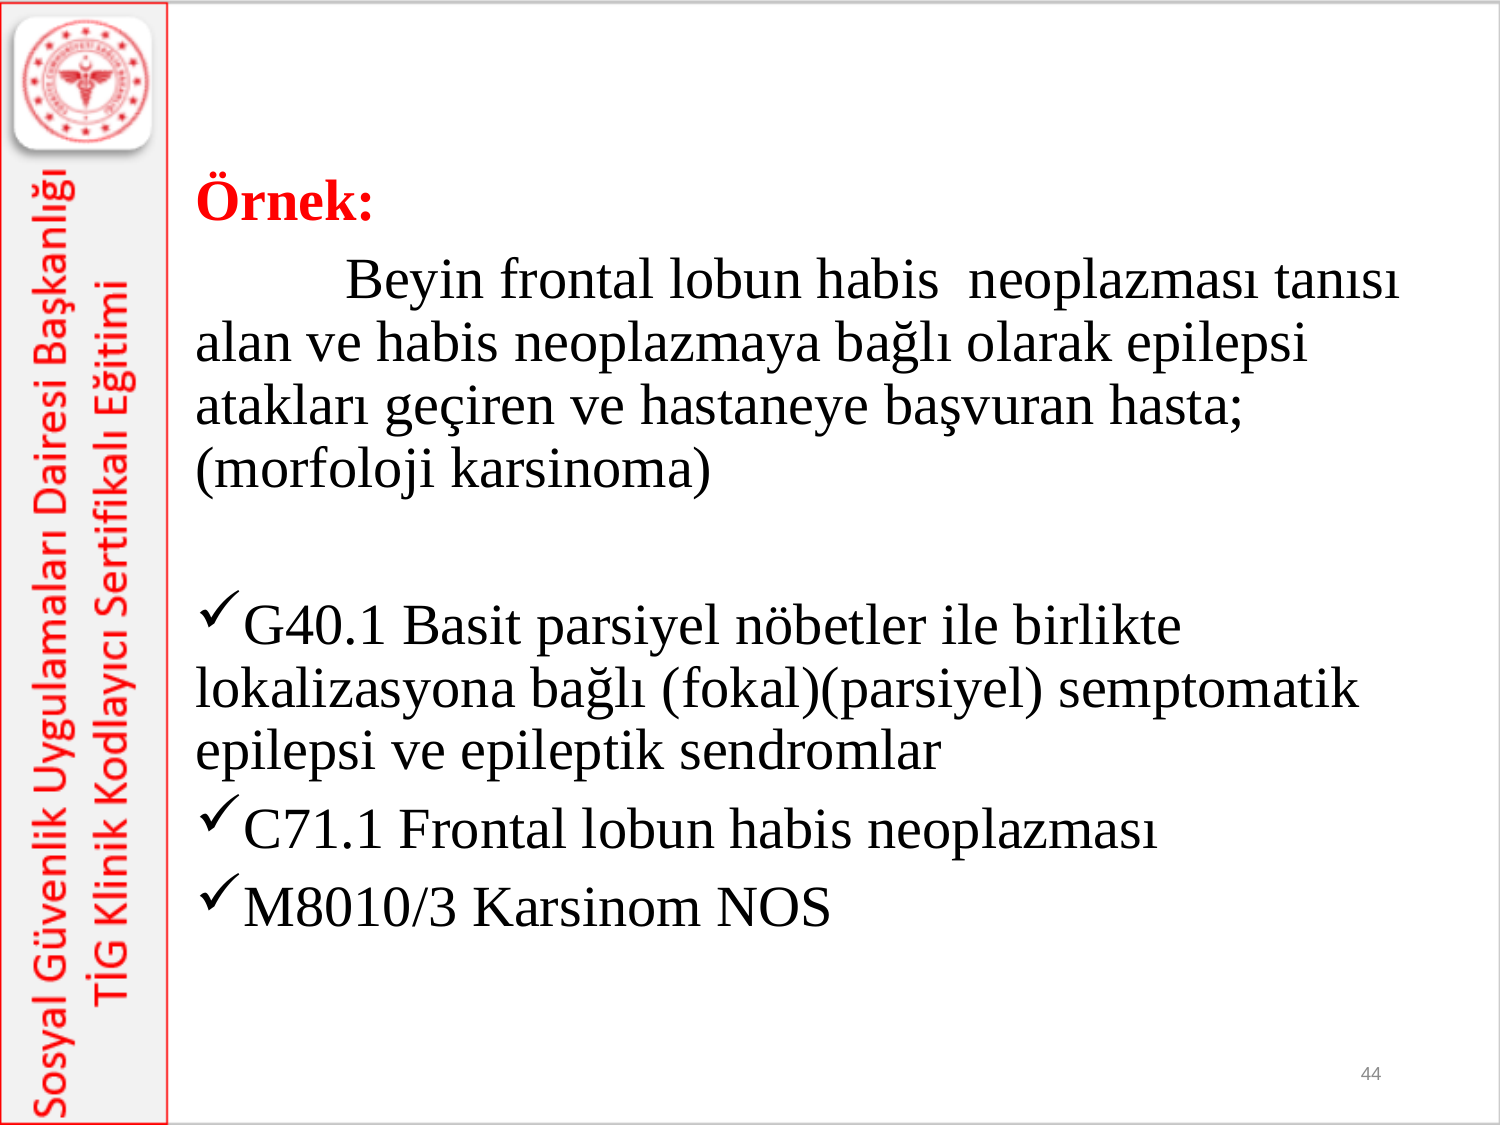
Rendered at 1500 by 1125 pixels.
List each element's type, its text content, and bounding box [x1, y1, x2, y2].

list Örnek: Beyin frontal lobun habis neoplazması tanısı alan ve habis neoplazmaya bağlı olarak epilepsi atakları geçiren ve hastaneye başvuran hasta; (morfoloji karsinoma) G40.1 Basit parsiyel nöbetler ile birlikte lokalizasyona bağlı (fokal)(parsiyel) semptomatik epilepsi ve epileptik sendromlar C71.1 Frontal lobun habis neoplazması M8010/3 Karsinom NOS [161, 162, 1492, 996]
picture [0, 0, 1500, 1125]
slide_number 44 [1059, 1042, 1397, 1103]
